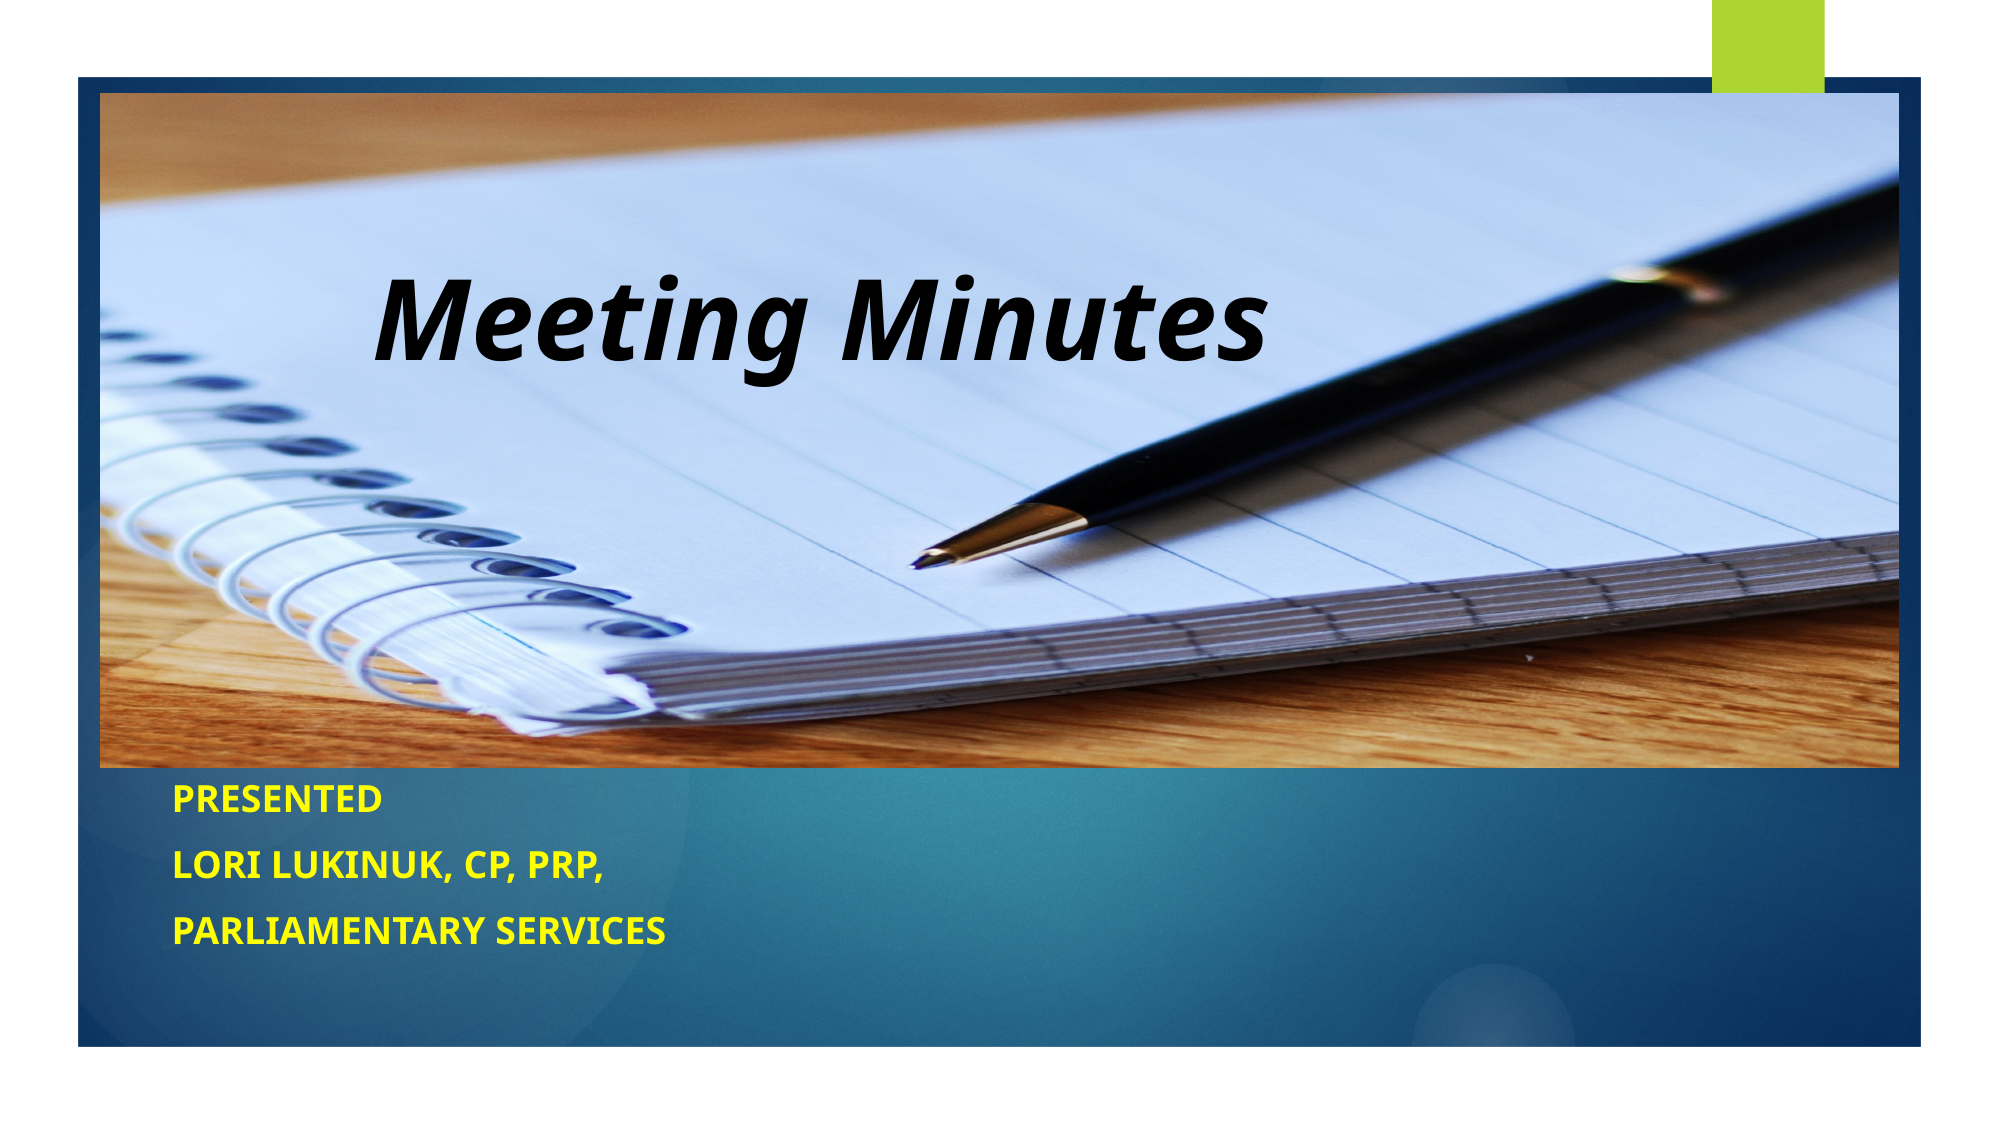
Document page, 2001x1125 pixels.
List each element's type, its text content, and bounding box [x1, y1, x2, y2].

picture [100, 93, 1899, 768]
subtitle Presented Lori Lukinuk, CP, PRP, Parliamentary Services [156, 768, 856, 978]
